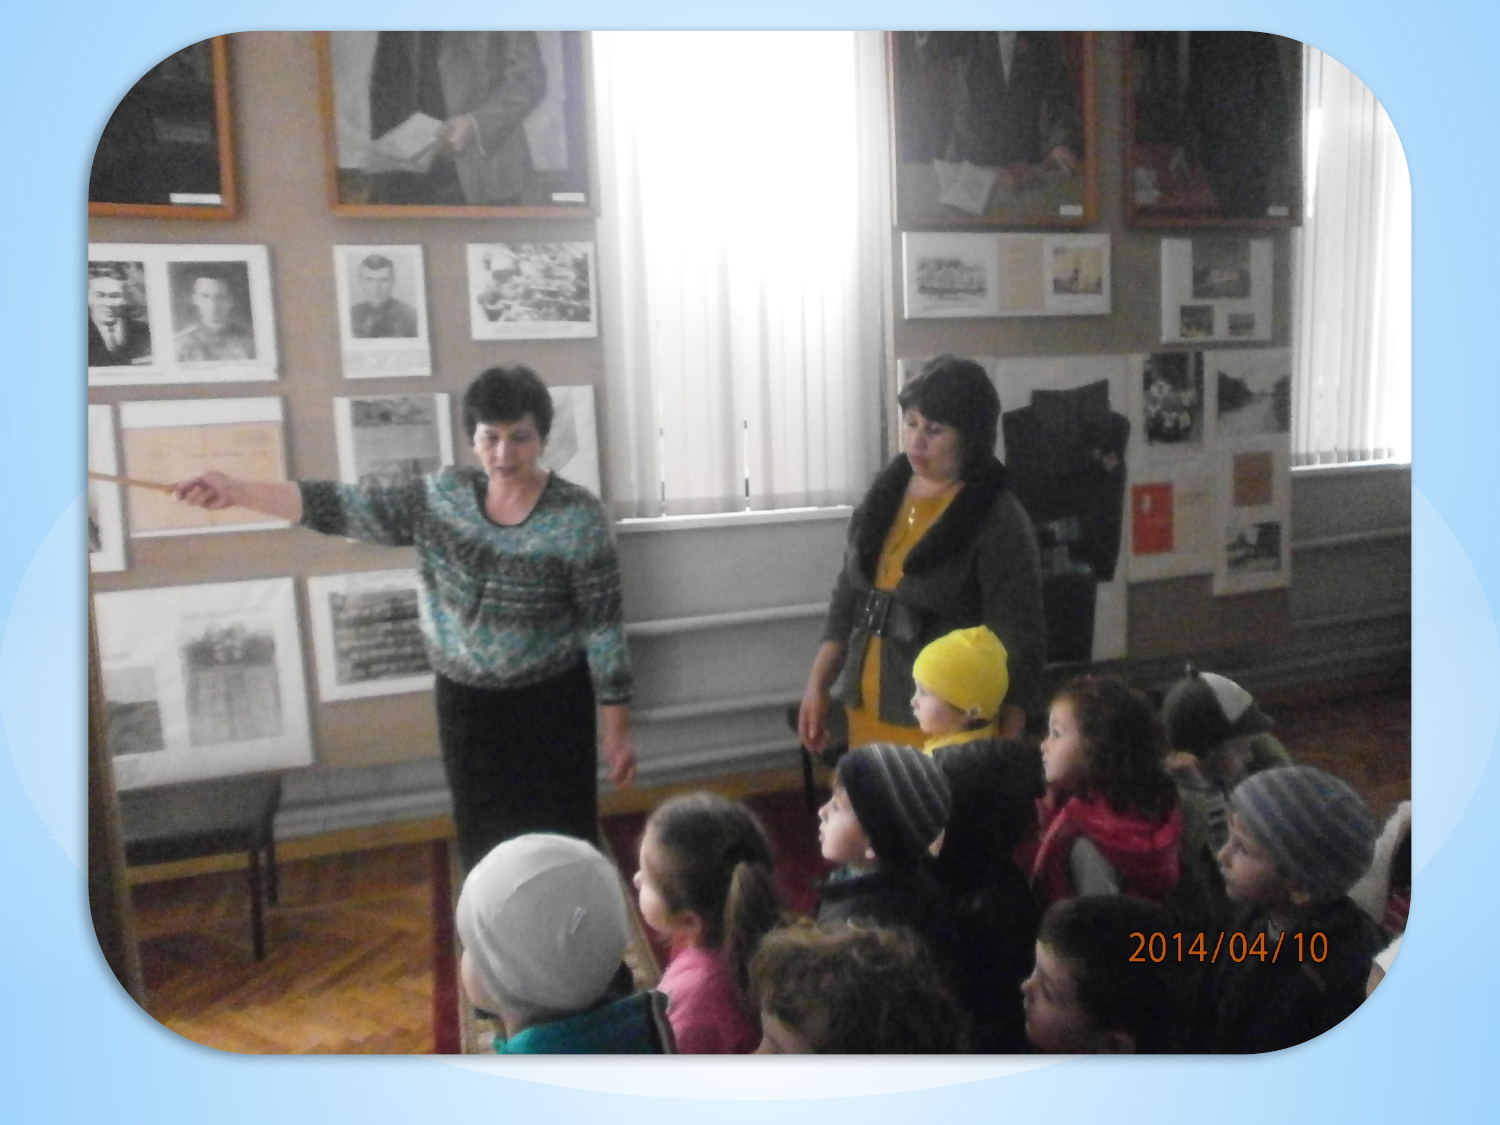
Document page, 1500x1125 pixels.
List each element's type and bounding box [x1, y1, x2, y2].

picture [88, 30, 1412, 1055]
